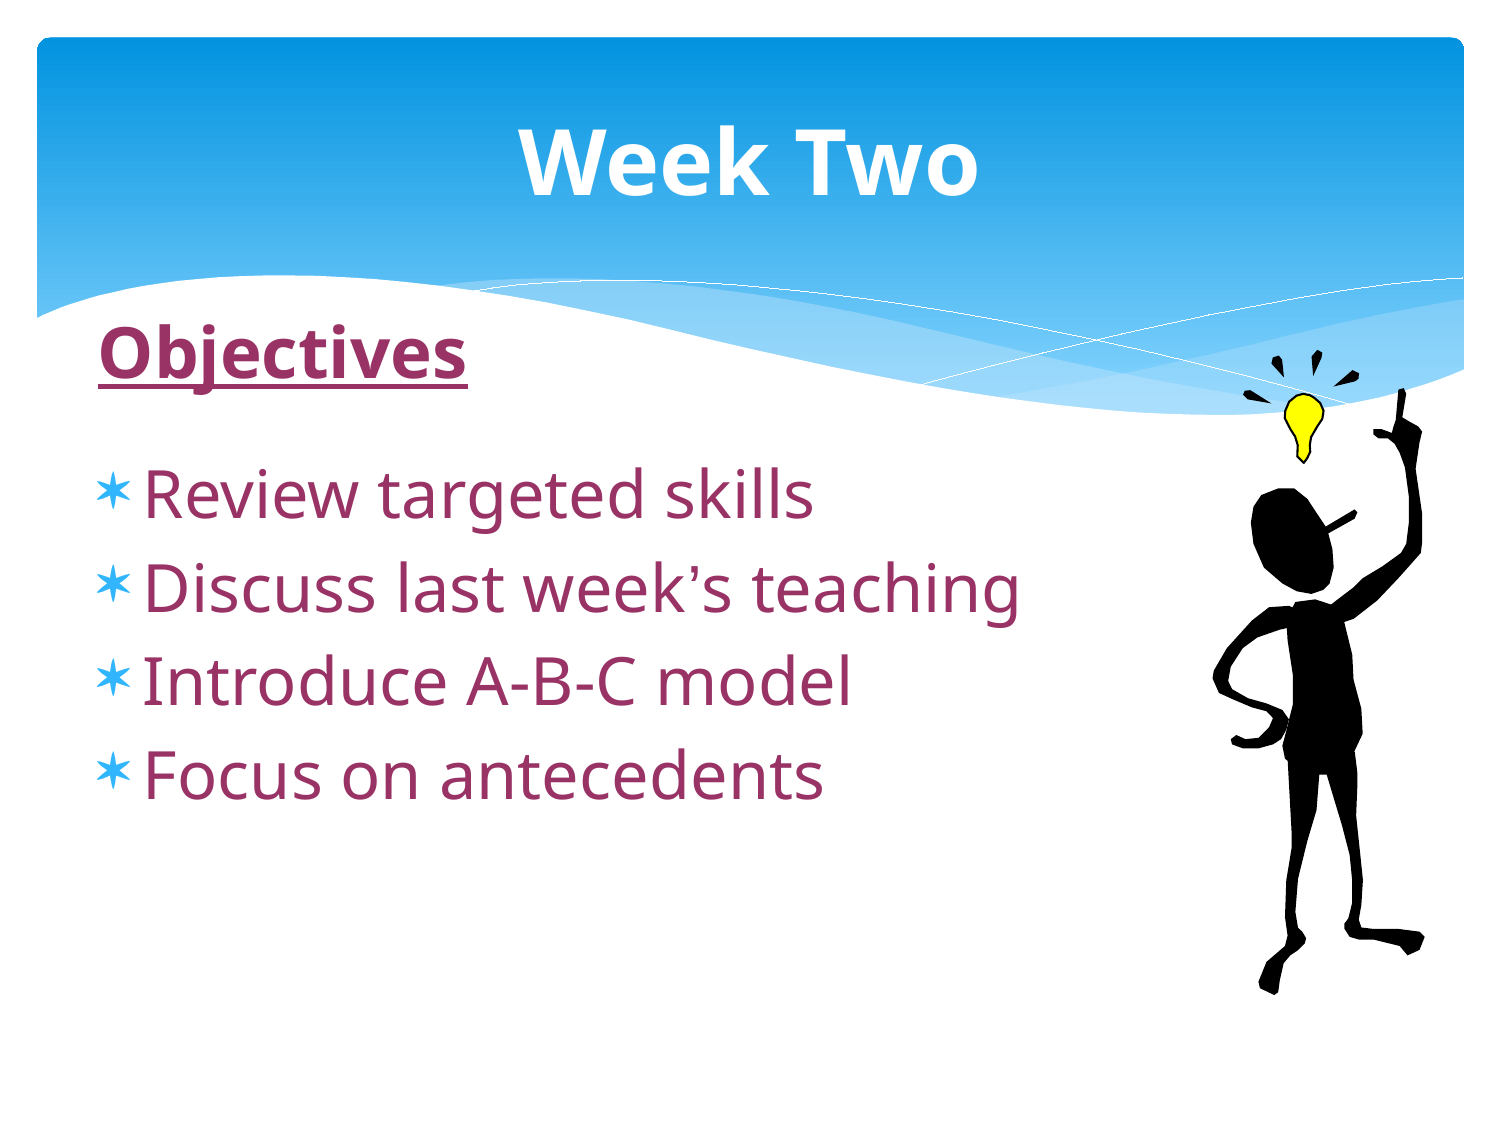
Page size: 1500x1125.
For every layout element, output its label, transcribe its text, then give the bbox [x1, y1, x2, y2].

title Week Two [75, 55, 1425, 261]
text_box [1212, 349, 1426, 996]
list Objectives Review targeted skills Discuss last week’s teaching Introduce A-B-C model Focus on antecedents [33, 299, 1359, 1078]
